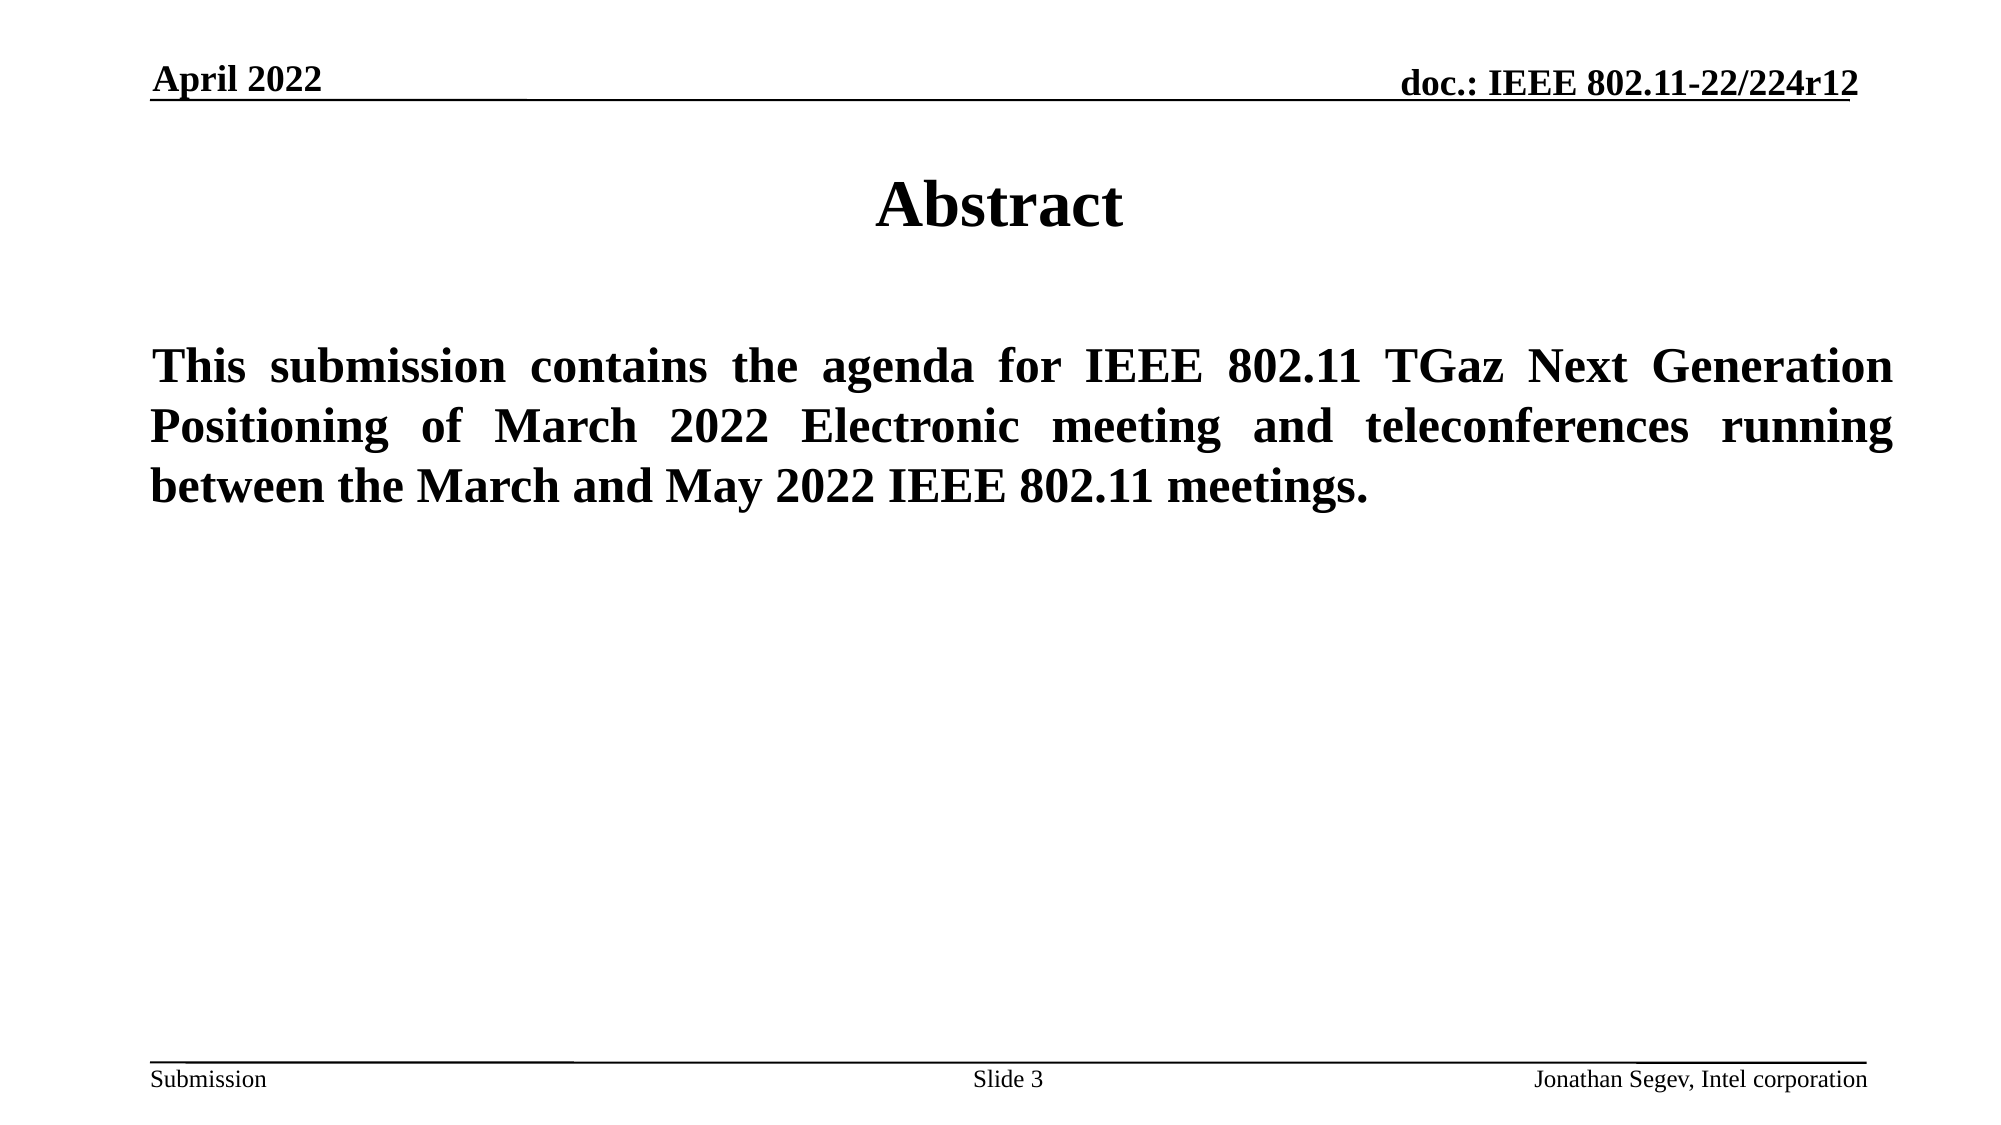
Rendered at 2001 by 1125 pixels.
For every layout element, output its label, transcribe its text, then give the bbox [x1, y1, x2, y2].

title Abstract [149, 112, 1850, 288]
list This submission contains the agenda for IEEE 802.11 TGaz Next Generation Positioning of March 2022 Electronic meeting and teleconferences running between the March and May 2022 IEEE 802.11 meetings. [78, 324, 1910, 1000]
slide_number Slide 3 [950, 1061, 1067, 1123]
footer Jonathan Segev, Intel corporation [1171, 1061, 1869, 1093]
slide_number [152, 54, 563, 100]
